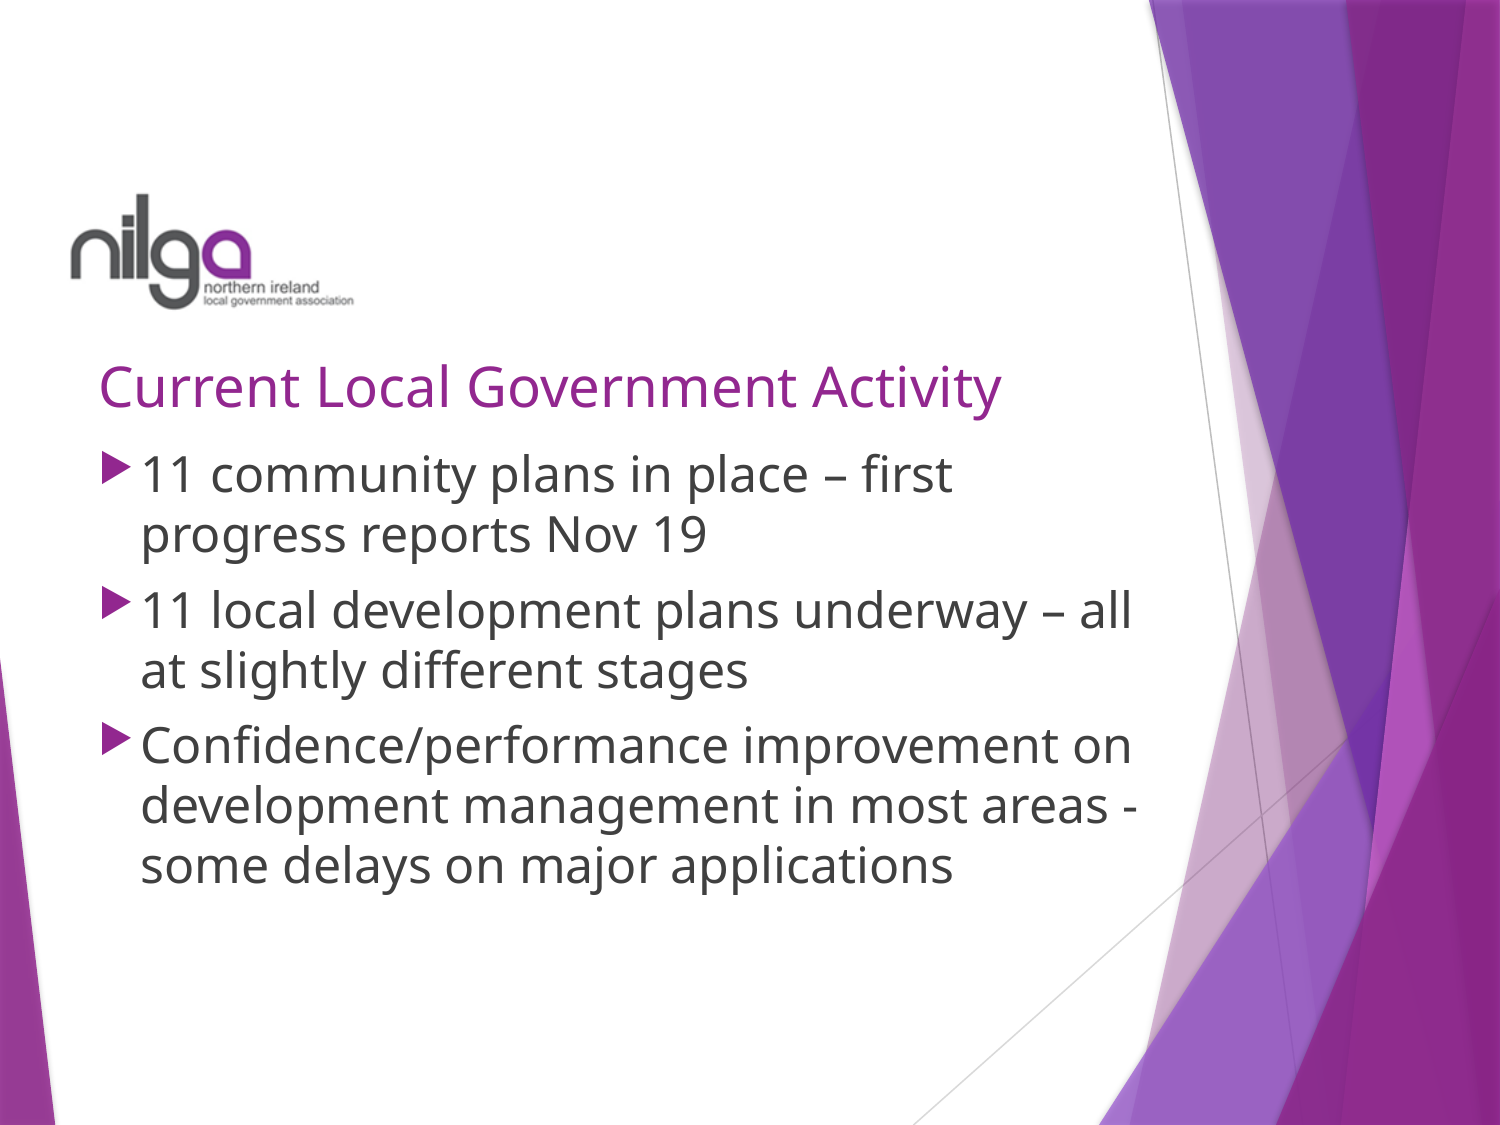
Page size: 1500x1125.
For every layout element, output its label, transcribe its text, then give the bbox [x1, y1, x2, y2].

title Current Local Government Activity [83, 343, 1141, 435]
picture [52, 173, 374, 318]
list 11 community plans in place – first progress reports Nov 19 11 local development plans underway – all at slightly different stages Confidence/performance improvement on development management in most areas - some delays on major applications [83, 435, 1184, 737]
